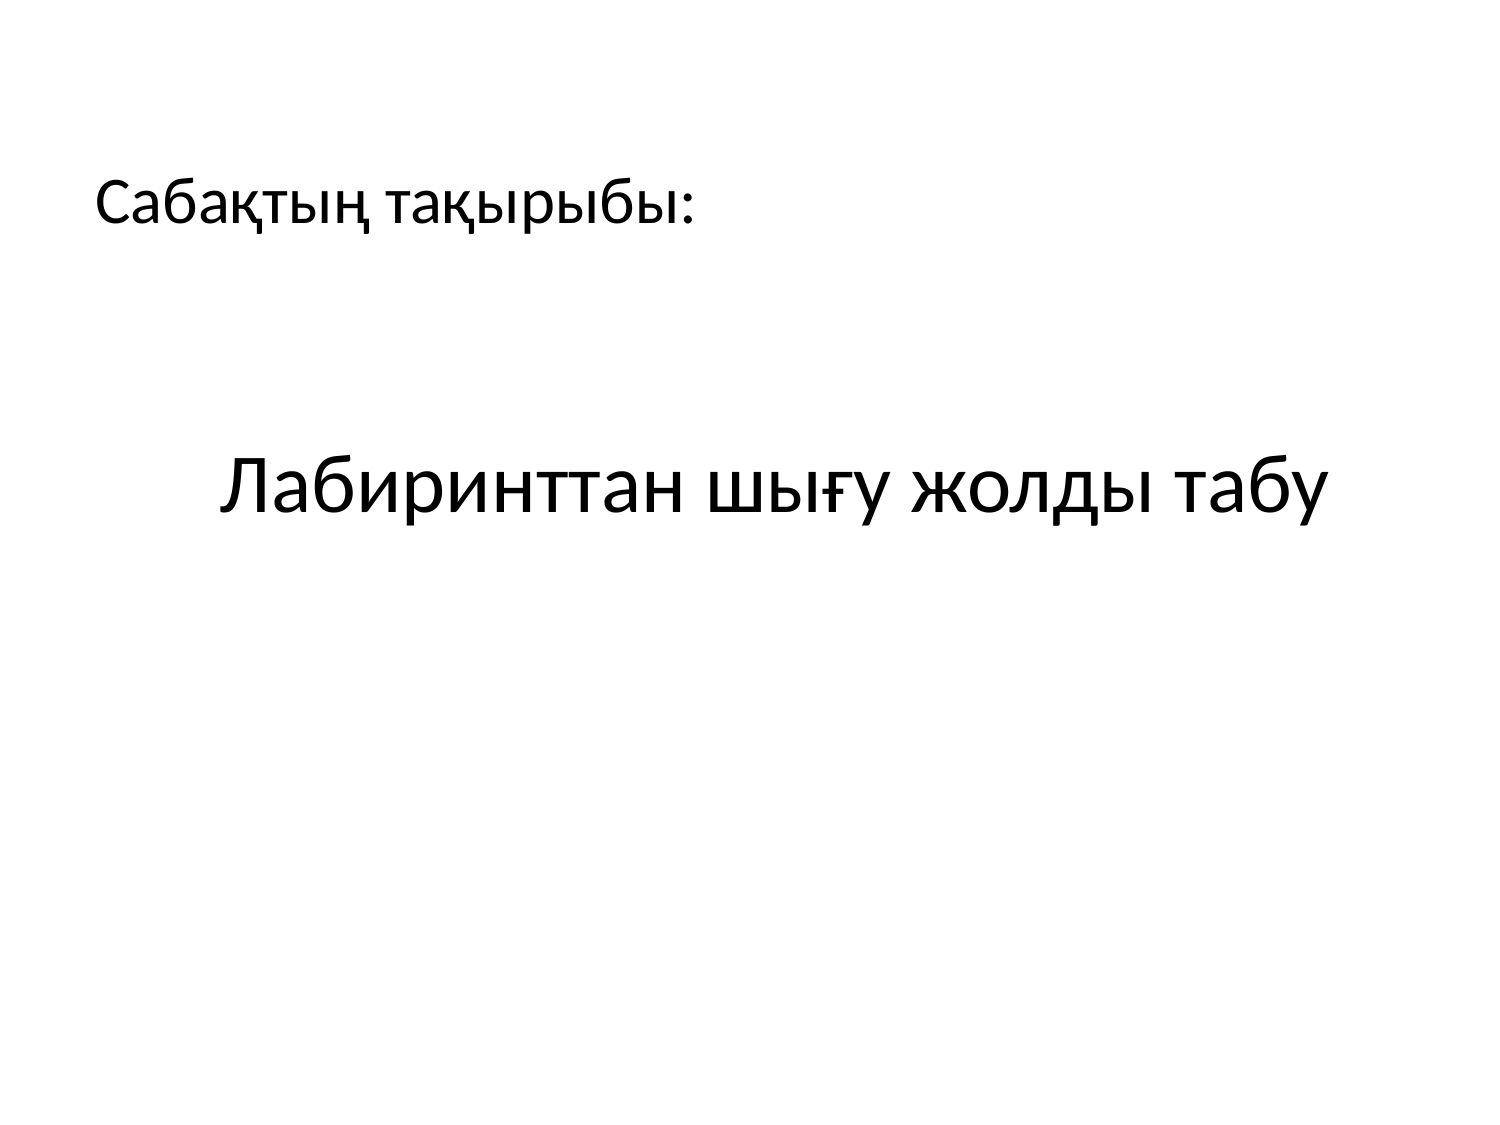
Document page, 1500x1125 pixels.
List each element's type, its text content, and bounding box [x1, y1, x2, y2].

text_box Сабақтың тақырыбы: [80, 148, 713, 244]
title Лабиринттан шығу жолды табу [100, 385, 1451, 573]
